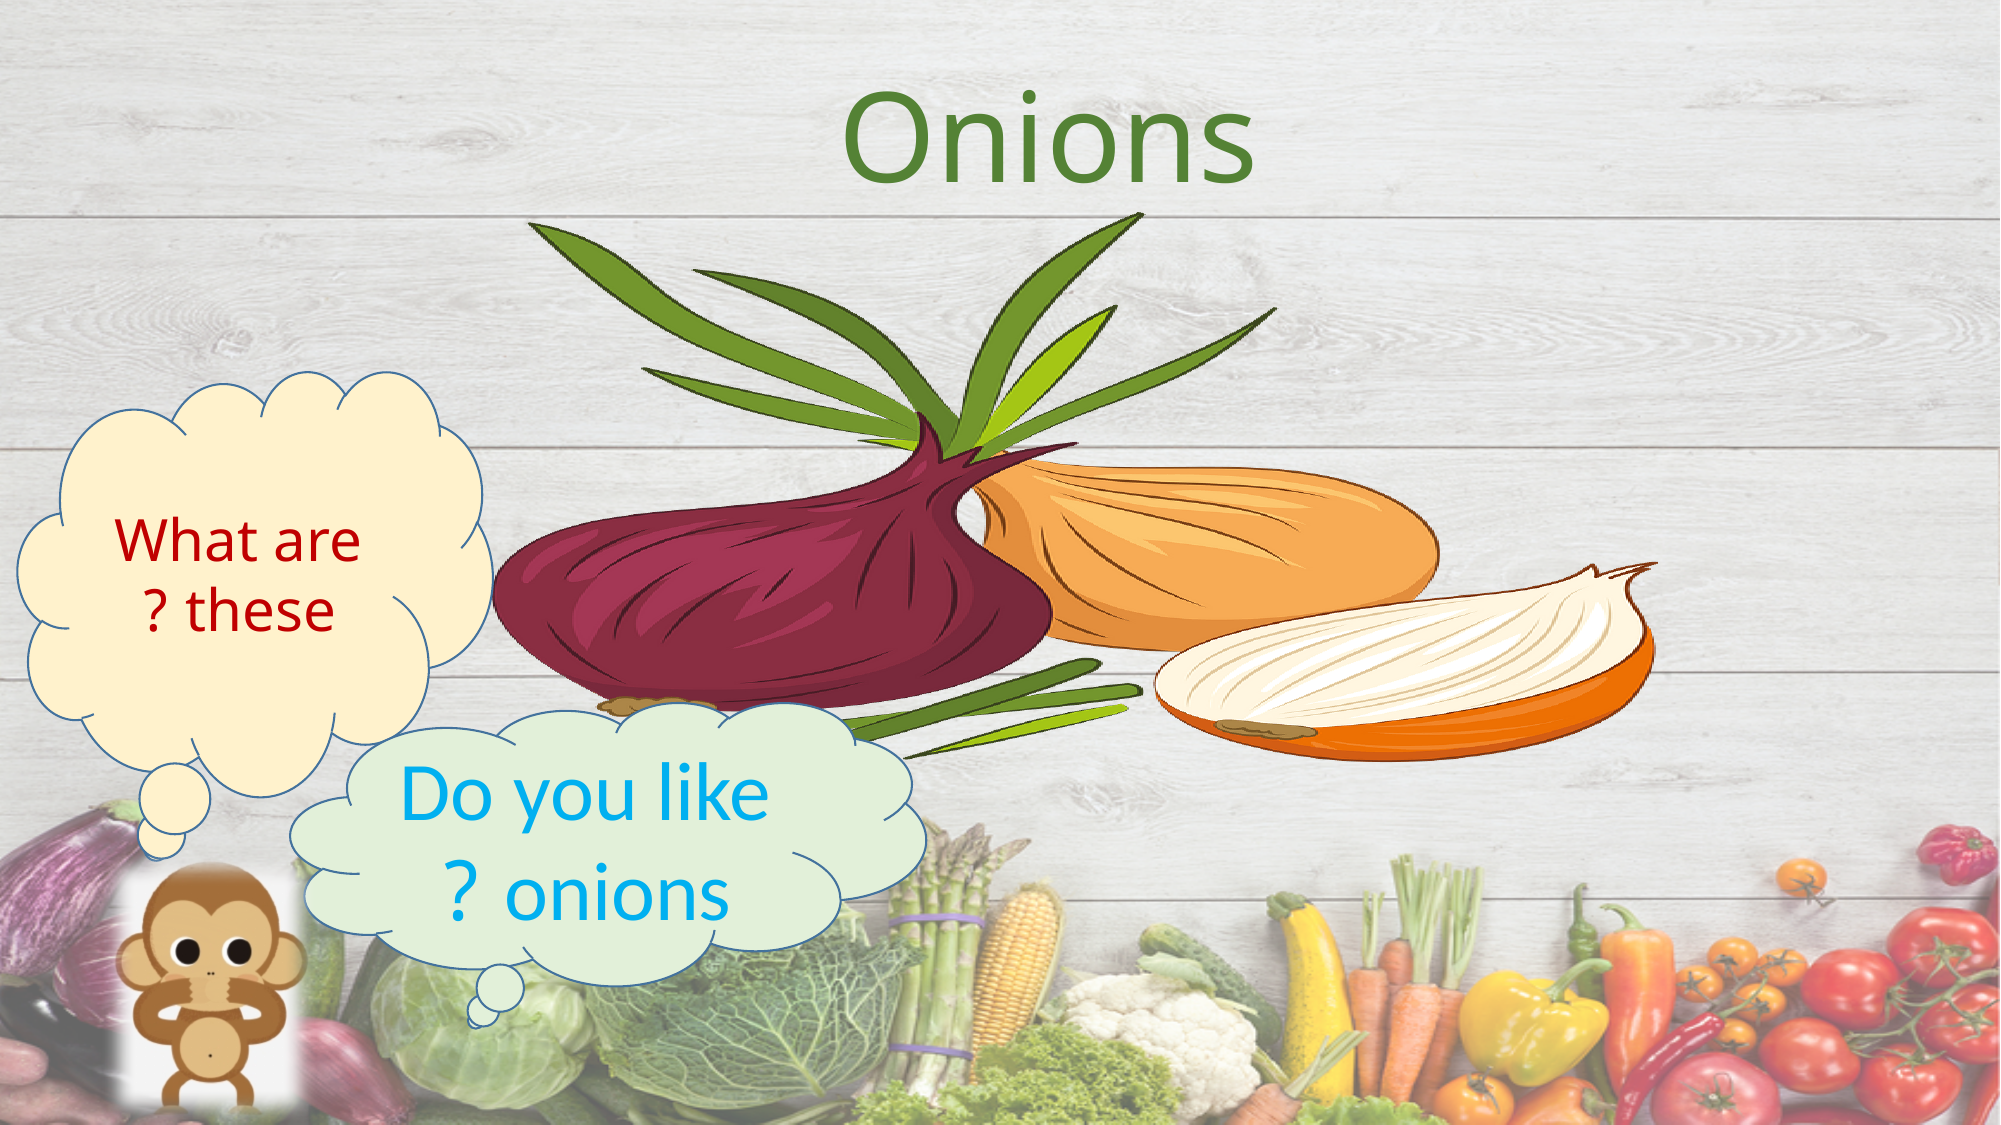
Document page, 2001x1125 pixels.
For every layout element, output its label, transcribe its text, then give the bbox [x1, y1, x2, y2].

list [492, 212, 1658, 766]
title Onions [608, 32, 1490, 212]
text_box Do you like onions ? [288, 726, 928, 1030]
text_box What are these ? [16, 371, 492, 851]
picture [99, 851, 319, 1125]
